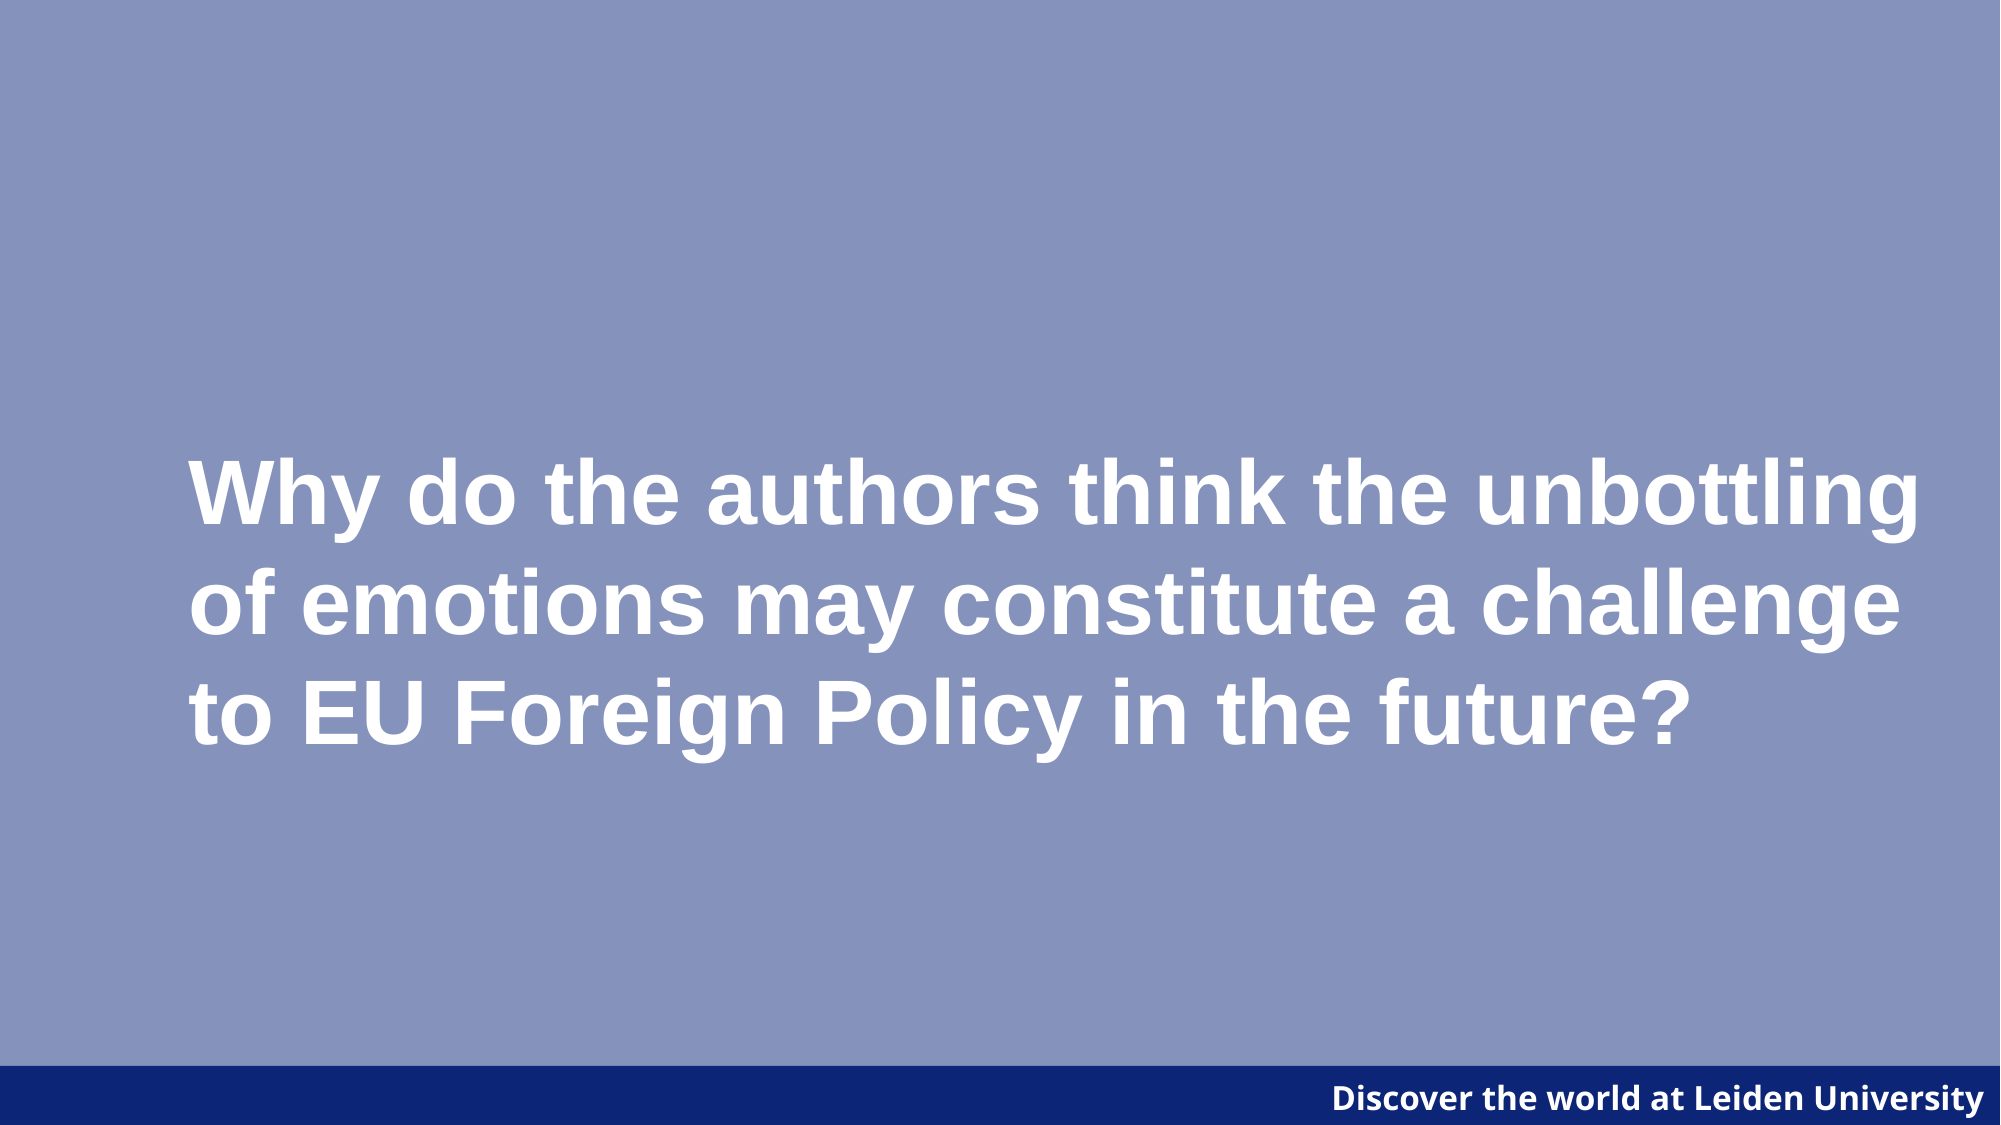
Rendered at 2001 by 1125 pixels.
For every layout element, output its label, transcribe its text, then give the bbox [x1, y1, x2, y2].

title Why do the authors think the unbottling of emotions may constitute a challenge to EU Foreign Policy in the future? [172, 337, 1953, 859]
